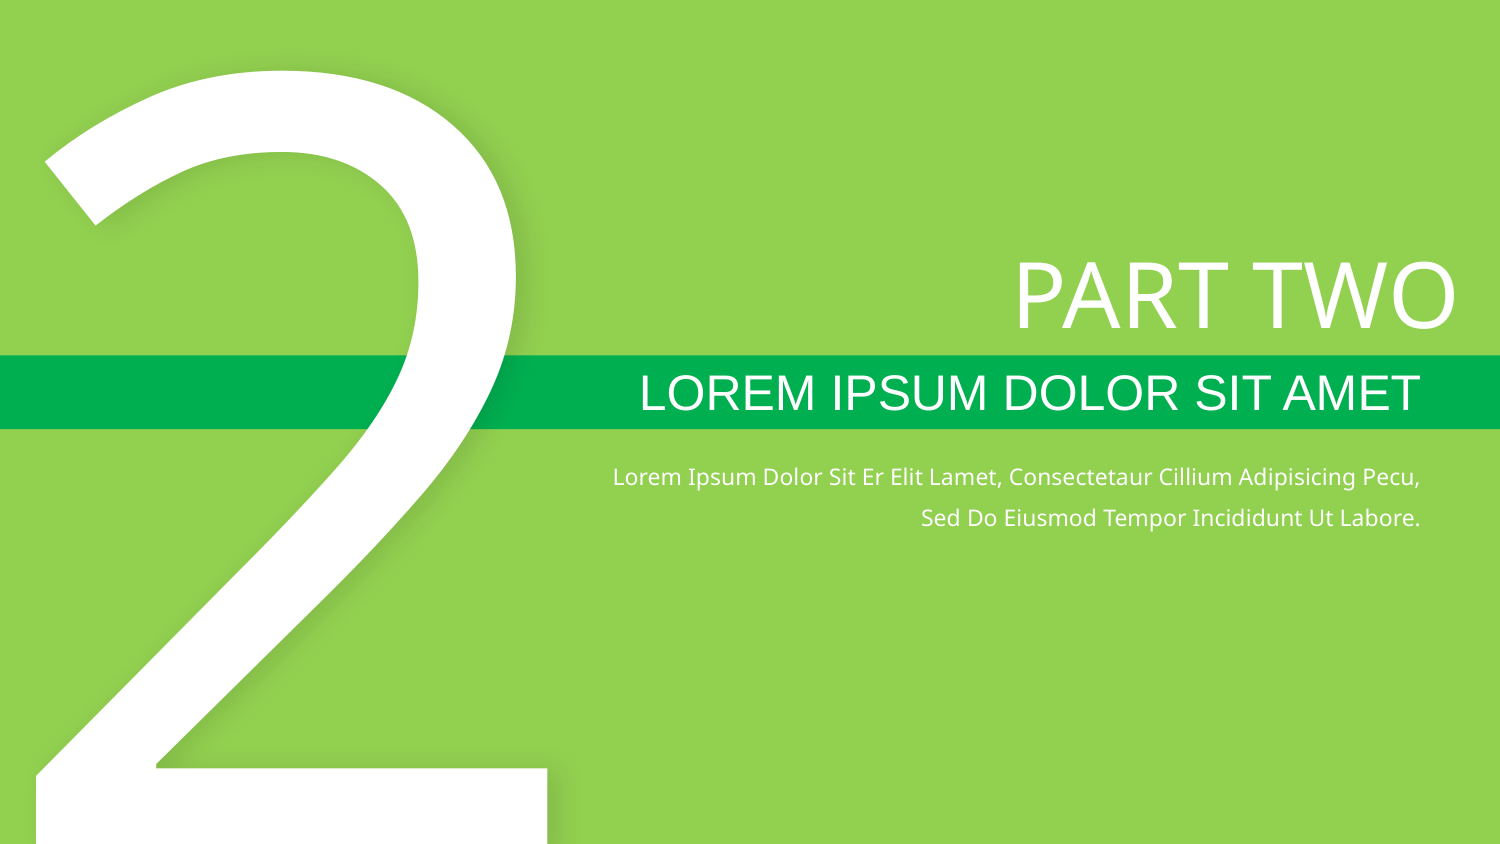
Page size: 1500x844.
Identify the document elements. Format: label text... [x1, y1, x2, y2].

text_box 2 [0, 0, 619, 844]
text_box PART TWO [996, 229, 1476, 354]
text_box [639, 353, 1500, 431]
text_box Lorem Ipsum Dolor Sit Er Elit Lamet, Consectetaur Cillium Adipisicing Pecu, Sed Do Eiusmod Tempor Incididunt Ut Labore. [580, 441, 1437, 539]
text_box LOREM IPSUM DOLOR SIT AMET [587, 353, 1437, 429]
